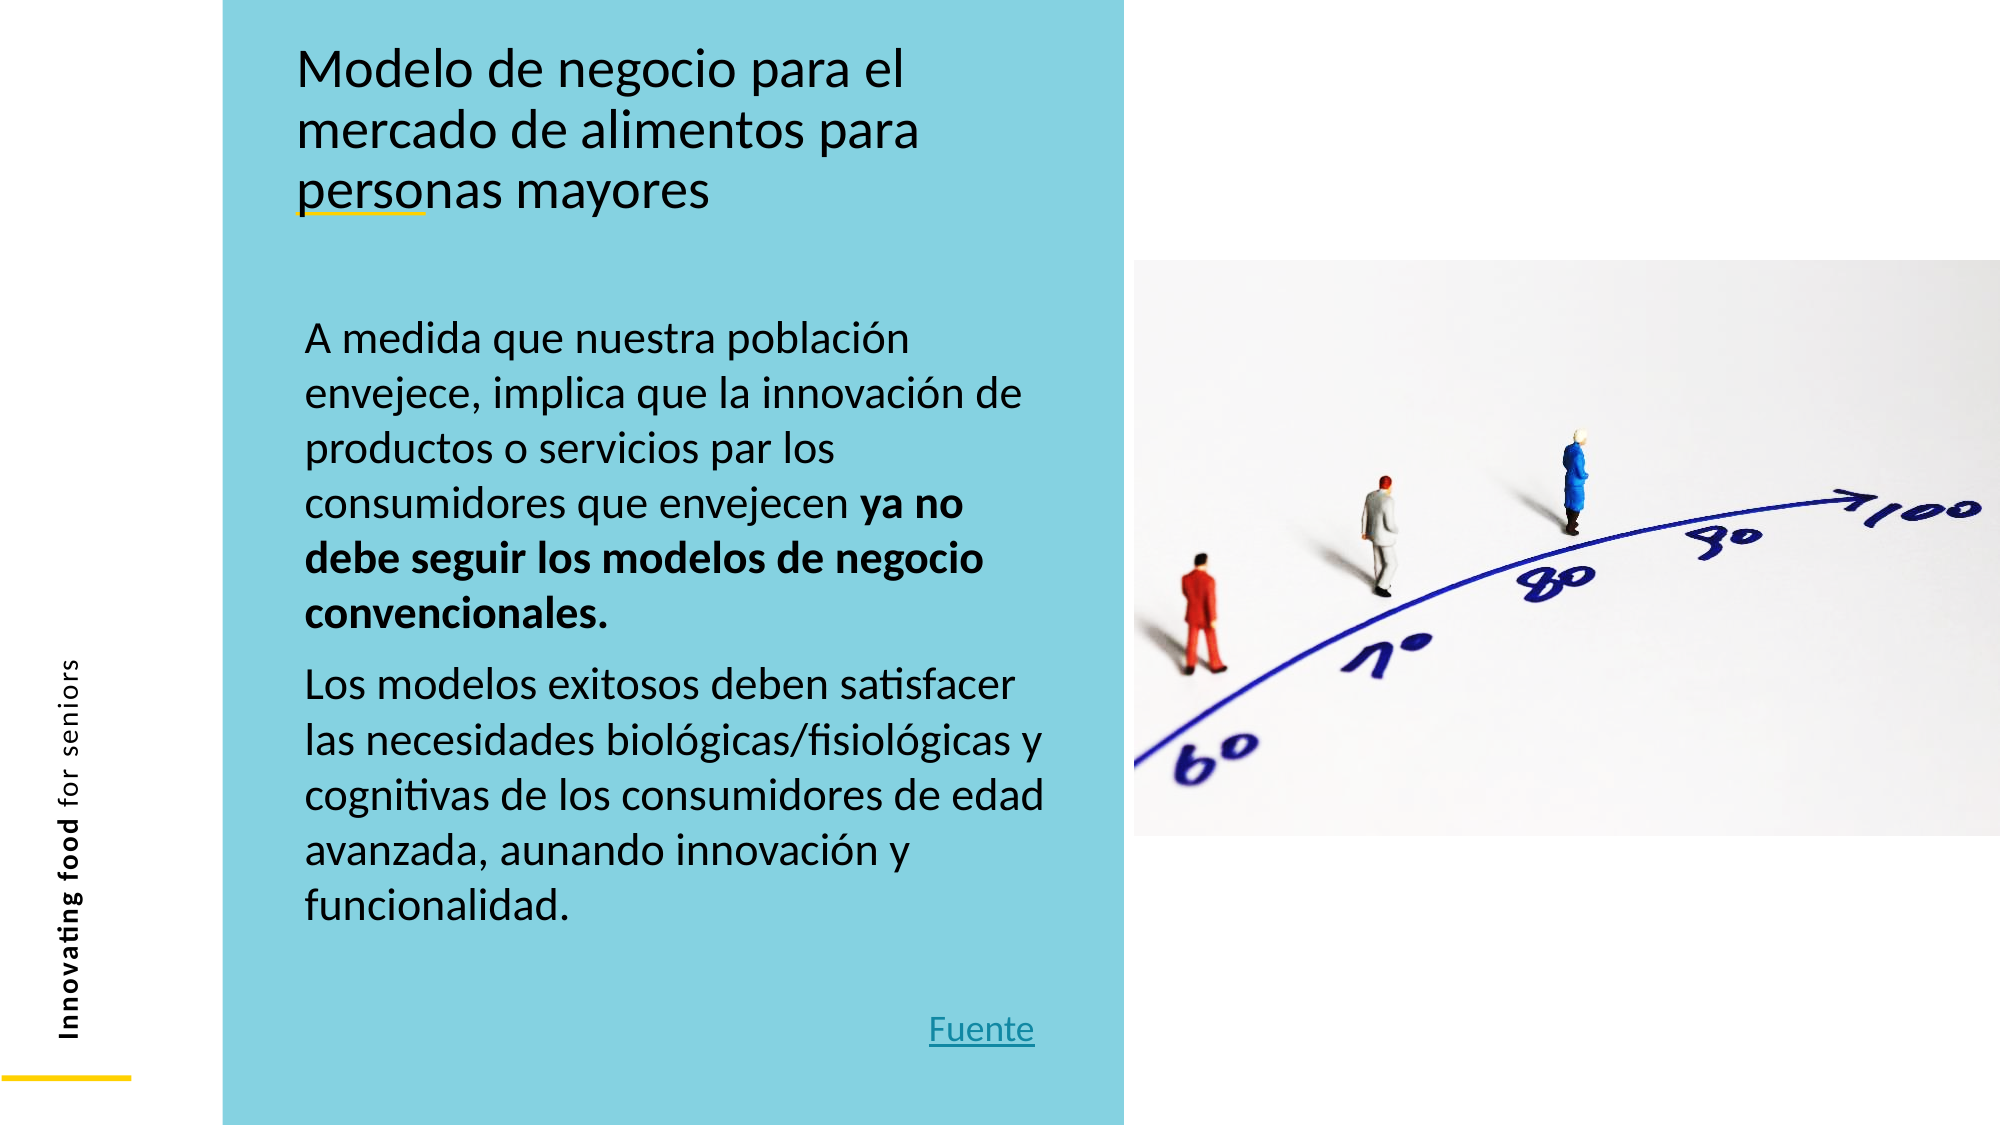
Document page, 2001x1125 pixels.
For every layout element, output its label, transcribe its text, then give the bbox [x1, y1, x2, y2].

picture [1134, 259, 2000, 836]
list A medida que nuestra población envejece, implica que la innovación de productos o servicios par los consumidores que envejecen ya no debe seguir los modelos de negocio convencionales. Los modelos exitosos deben satisfacer las necesidades biológicas/fisiológicas y cognitivas de los consumidores de edad avanzada, aunando innovación y funcionalidad. [289, 299, 1085, 944]
list Modelo de negocio para el mercado de alimentos para personas mayores [281, 31, 1056, 231]
text_box Fuente [914, 996, 1056, 1057]
